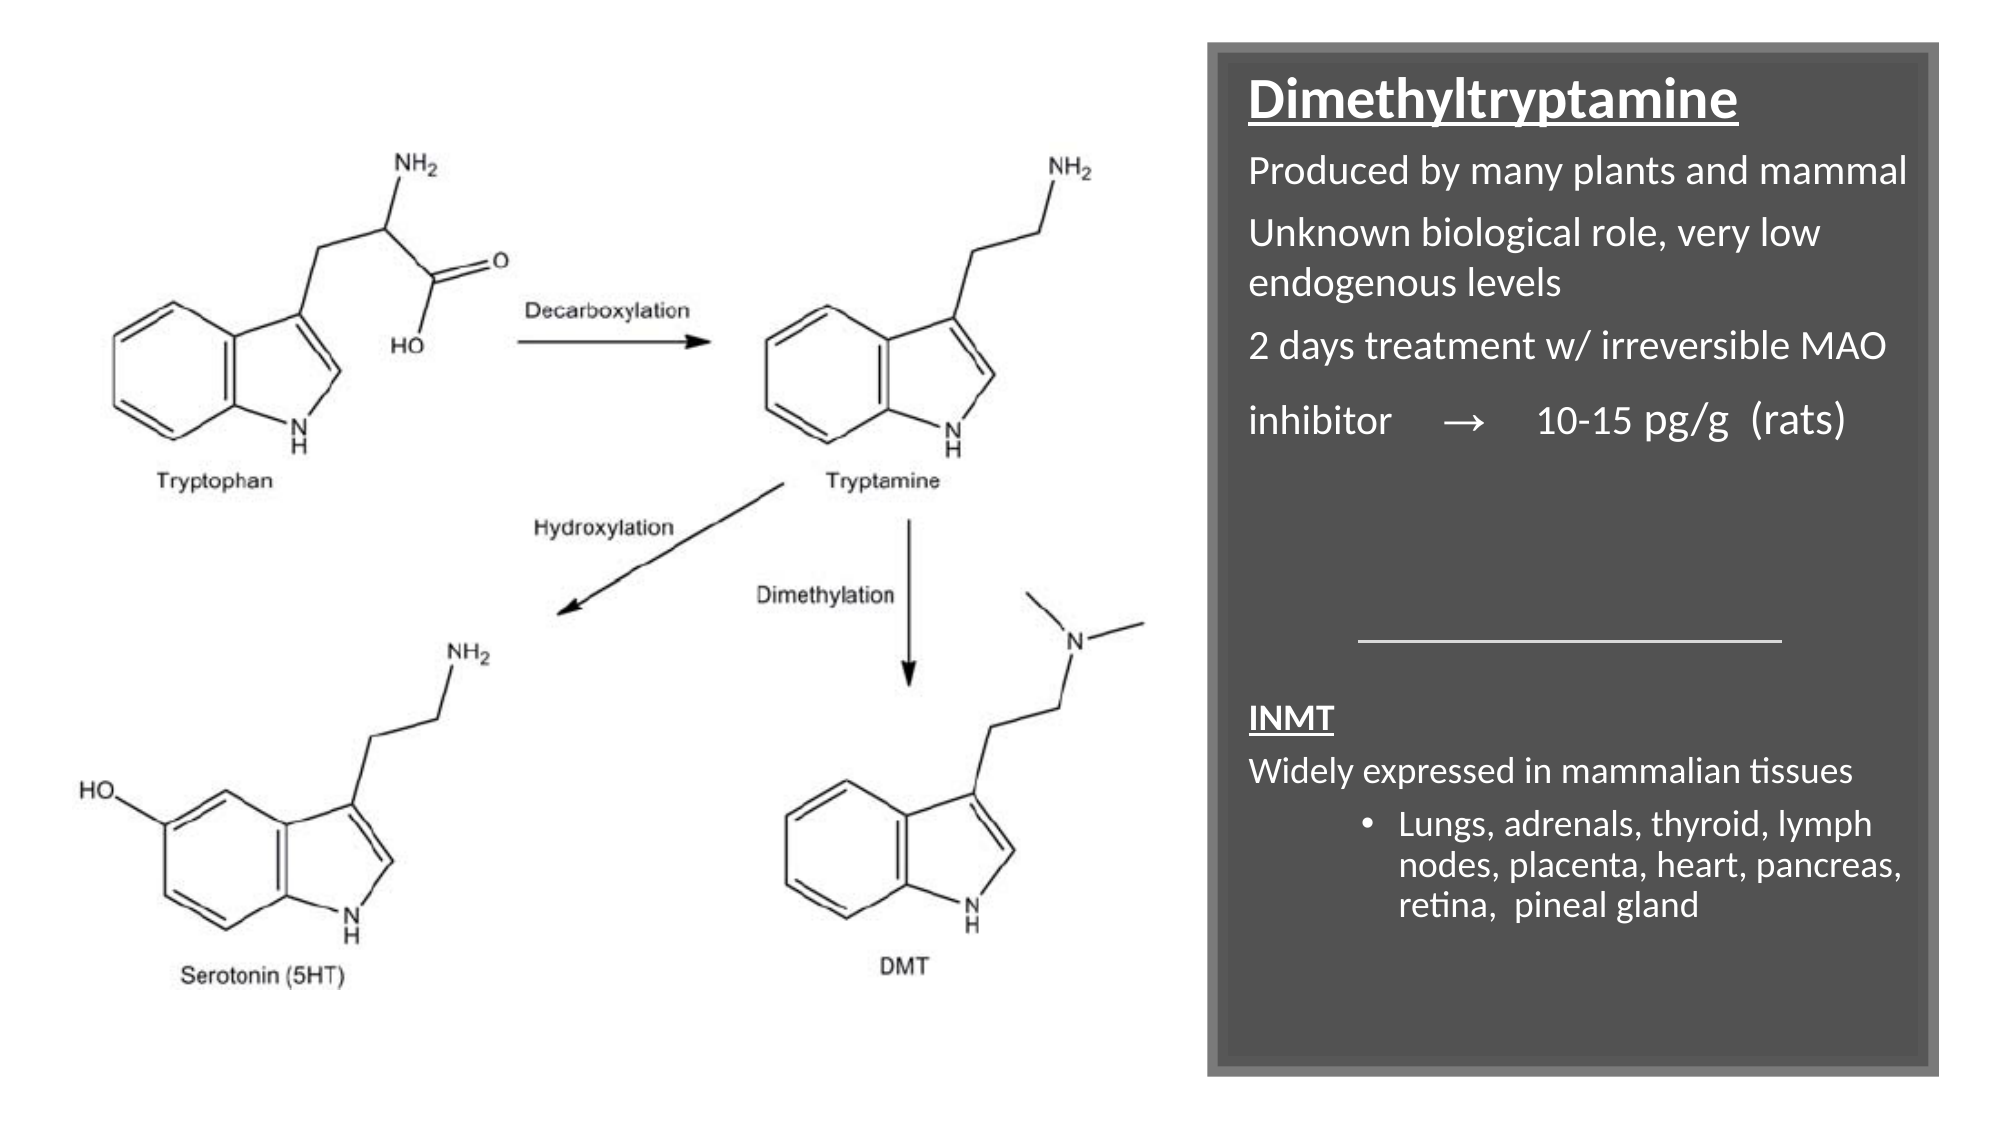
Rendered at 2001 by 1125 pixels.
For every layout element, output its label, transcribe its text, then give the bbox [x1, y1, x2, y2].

picture [72, 137, 1148, 990]
text_box [1217, 52, 1929, 1067]
text_box Dimethyltryptamine Produced by many plants and mammal Unknown biological role, very low endogenous levels 2 days treatment w/ irreversible MAO inhibitor → 10-15 pg/g (rats) [1233, 52, 1927, 455]
text_box INMT Widely expressed in mammalian tissues Lungs, adrenals, thyroid, lymph nodes, placenta, heart, pancreas, retina, pineal gland [1233, 691, 1929, 1125]
